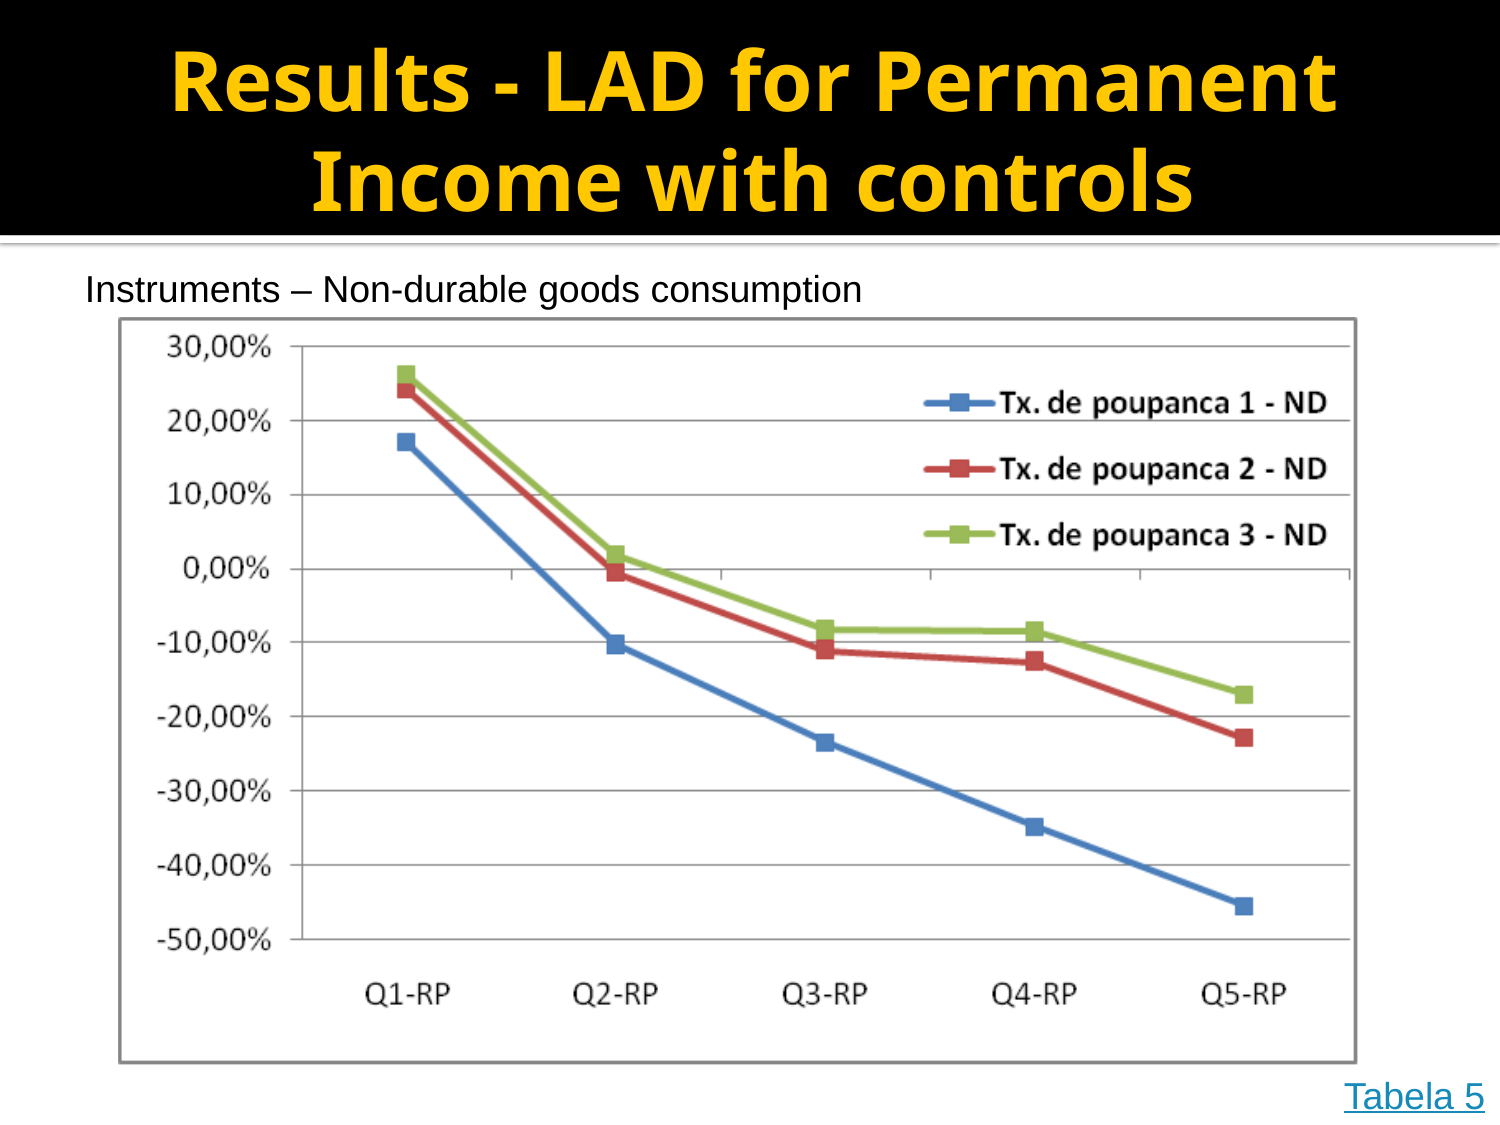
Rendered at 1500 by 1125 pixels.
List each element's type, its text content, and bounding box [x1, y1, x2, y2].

text_box Tabela 5 [1124, 1064, 1500, 1124]
picture [117, 316, 1359, 1066]
title Results - LAD for Permanent Income with controls [35, 25, 1465, 231]
text_box Instruments – Non-durable goods consumption [70, 257, 1137, 318]
